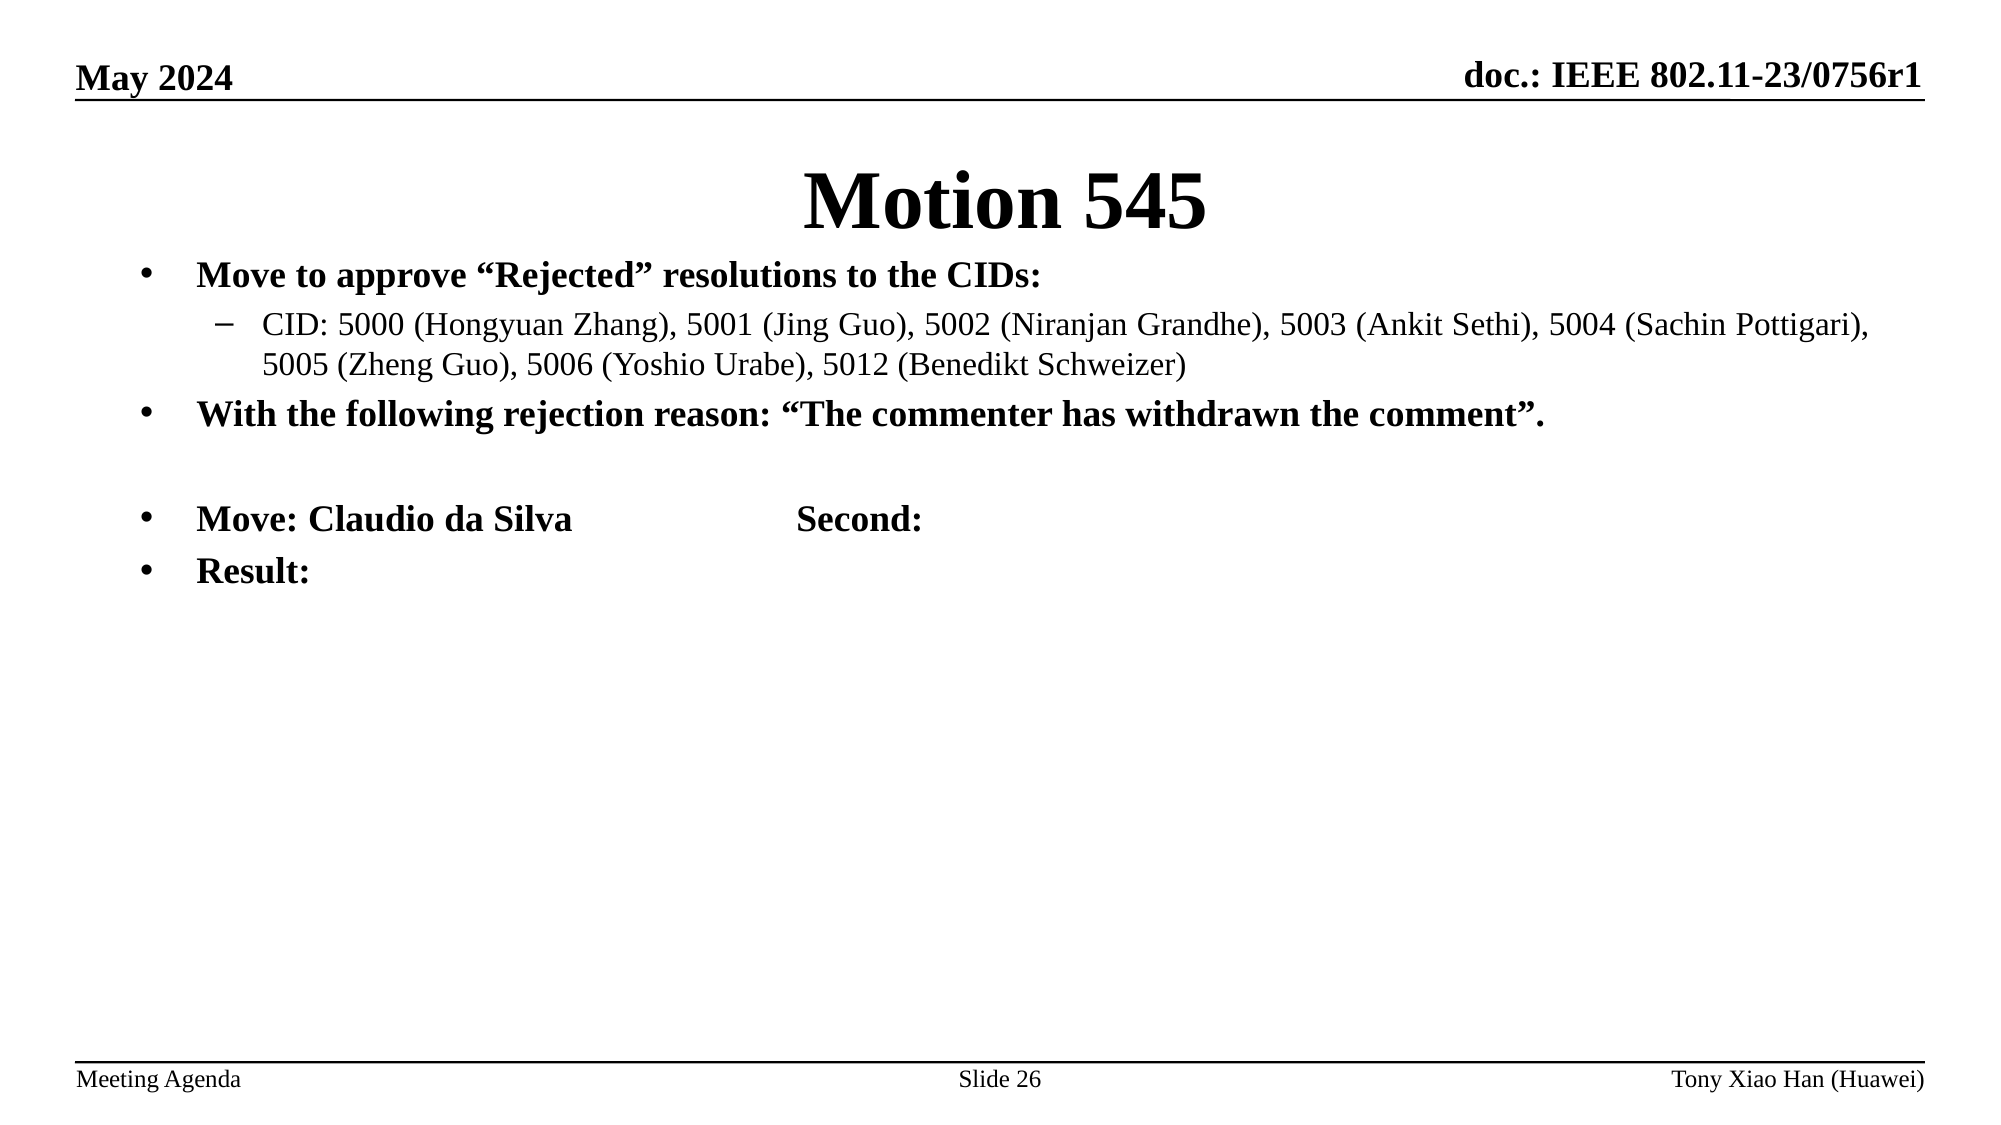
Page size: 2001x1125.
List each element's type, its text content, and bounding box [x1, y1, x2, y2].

text_box Motion 545 [368, 137, 1644, 212]
text_box Move to approve “Rejected” resolutions to the CIDs: CID: 5000 (Hongyuan Zhang), 5001 (Jing Guo), 5002 (Niranjan Grandhe), 5003 (Ankit Sethi), 5004 (Sachin Pottigari), 5005 (Zheng Guo), 5006 (Yoshio Urabe), 5012 (Benedikt Schweizer) With the following rejection reason: “The commenter has withdrawn the comment”. Move: Claudio da Silva Second: Result: [125, 212, 1888, 988]
